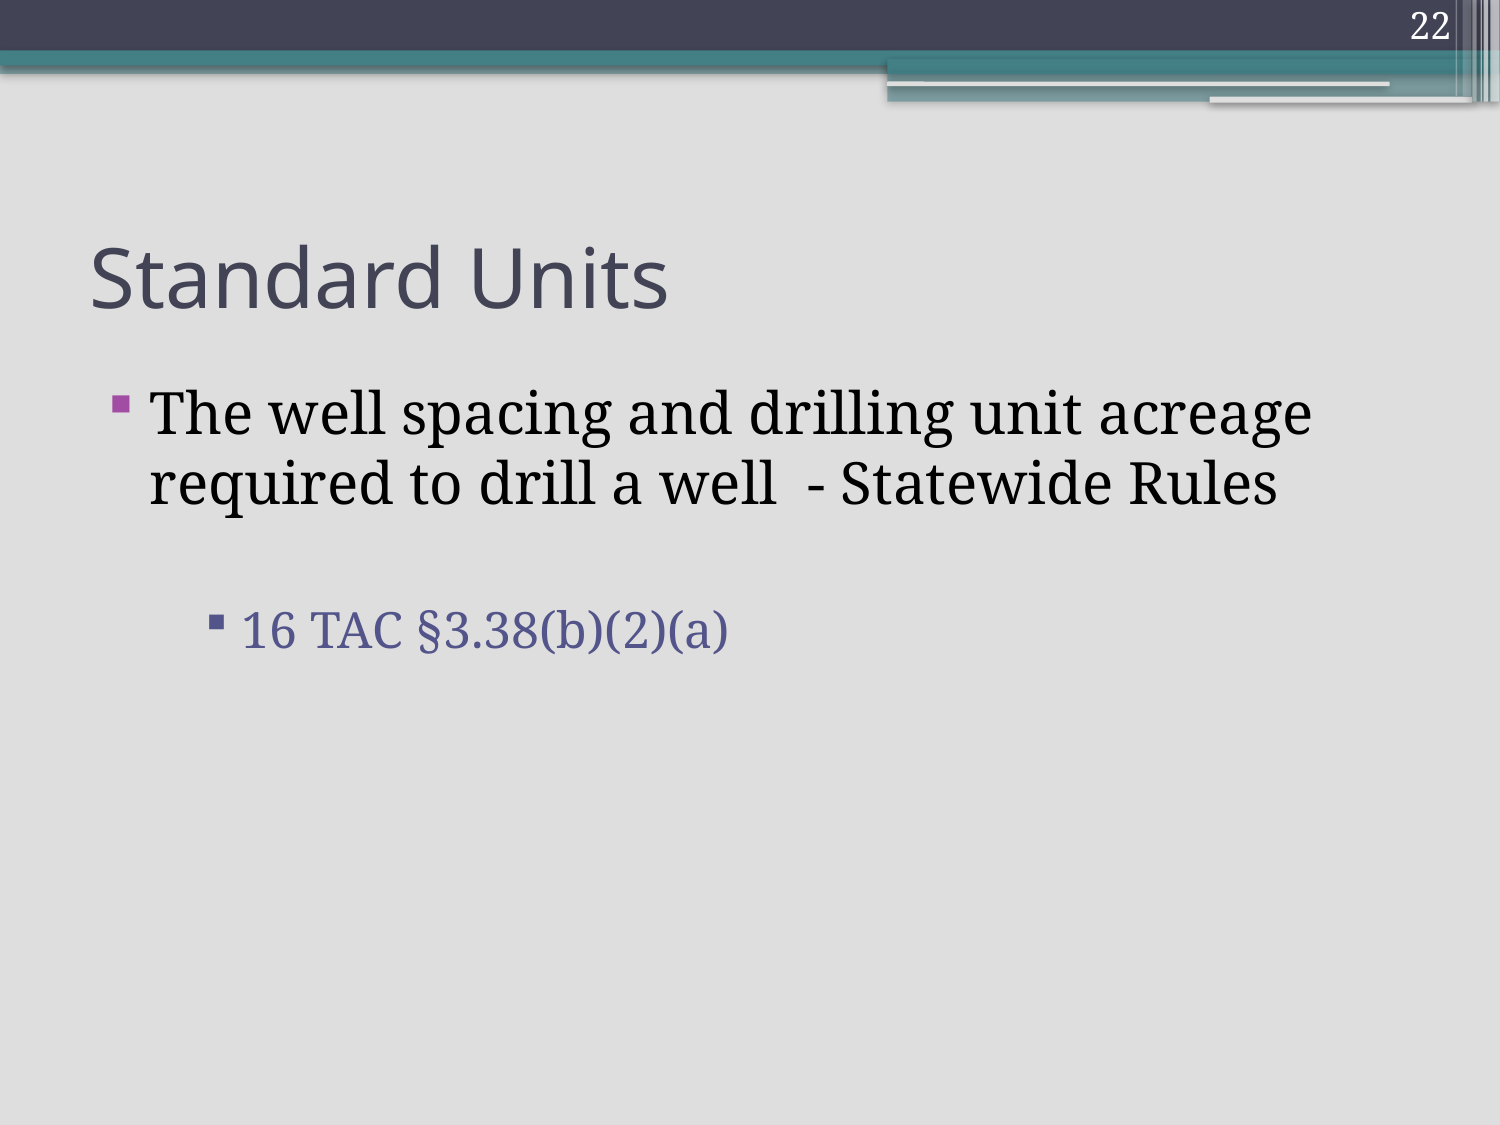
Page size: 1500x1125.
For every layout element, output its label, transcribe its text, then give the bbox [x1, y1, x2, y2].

slide_number 22 [1341, 0, 1466, 61]
list The well spacing and drilling unit acreage required to drill a well - Statewide Rules 16 TAC §3.38(b)(2)(a) [75, 368, 1425, 1079]
title Standard Units [75, 187, 1425, 363]
